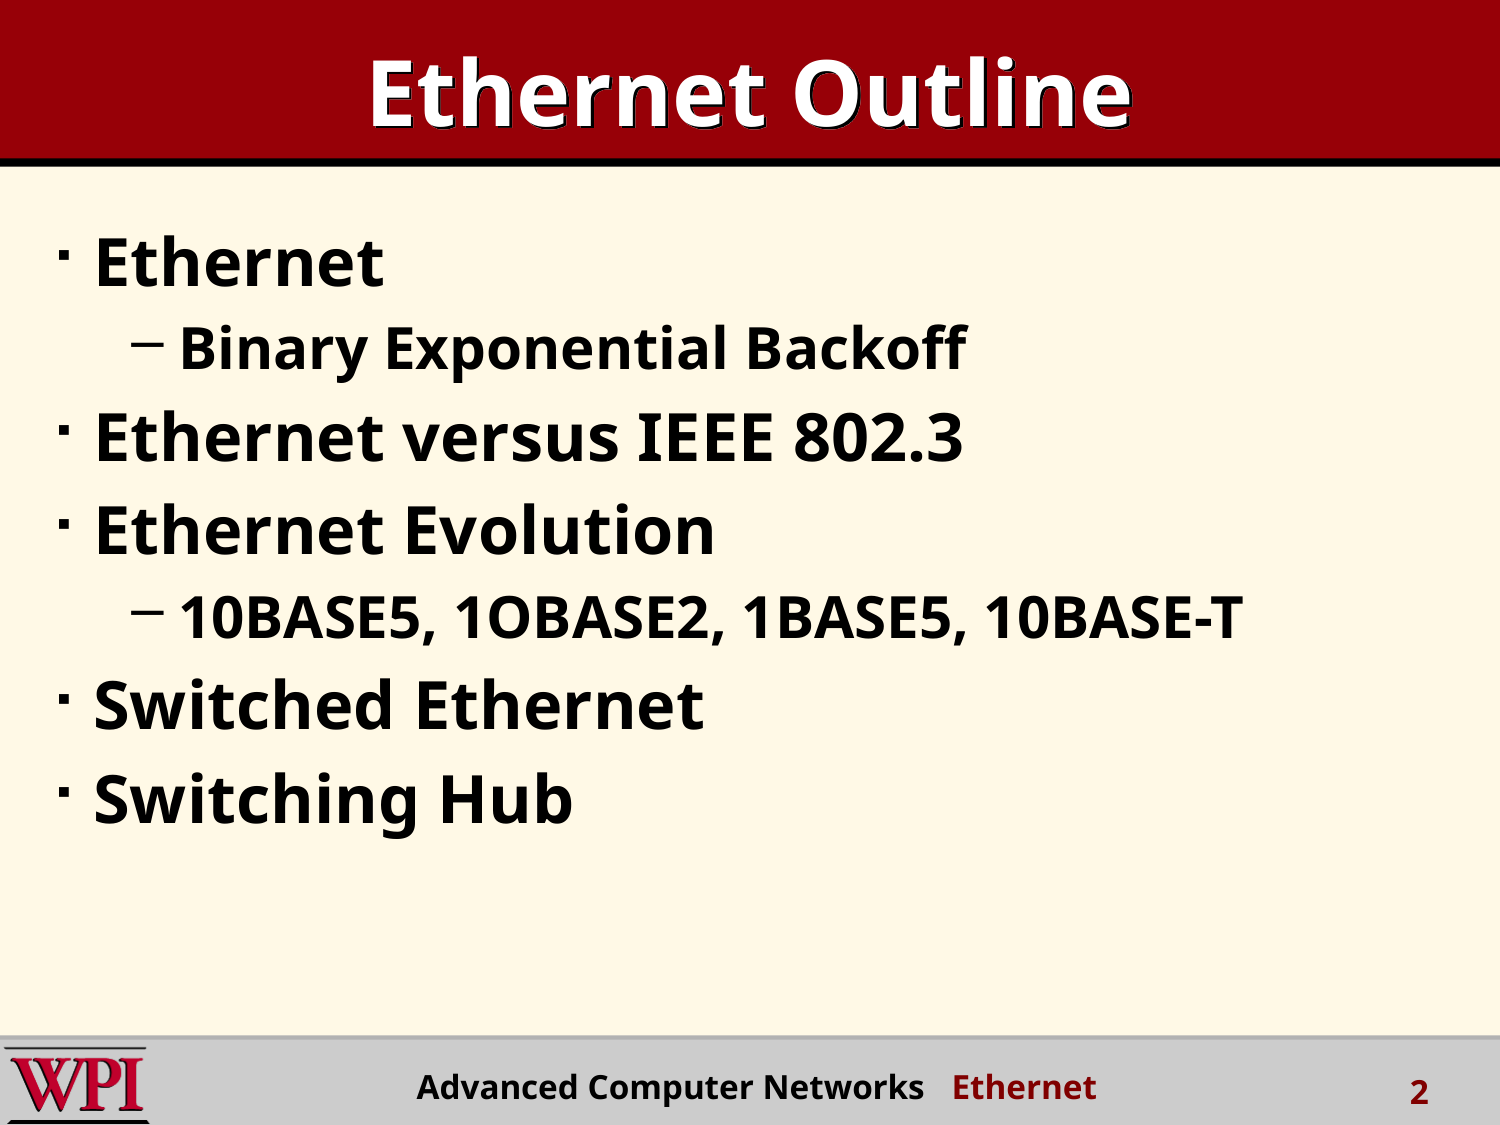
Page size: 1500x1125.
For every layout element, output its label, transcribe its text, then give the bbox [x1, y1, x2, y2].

picture [0, 1040, 1500, 1125]
picture [0, 167, 1500, 1035]
picture [0, 0, 1500, 158]
footer Advanced Computer Networks Ethernet [210, 1058, 1304, 1107]
title Ethernet Outline [29, 18, 1471, 150]
list Ethernet Binary Exponential Backoff Ethernet versus IEEE 802.3 Ethernet Evolution 10BASE5, 1OBASE2, 1BASE5, 10BASE-T Switched Ethernet Switching Hub [41, 212, 1448, 1001]
slide_number 2 [1344, 1063, 1495, 1102]
